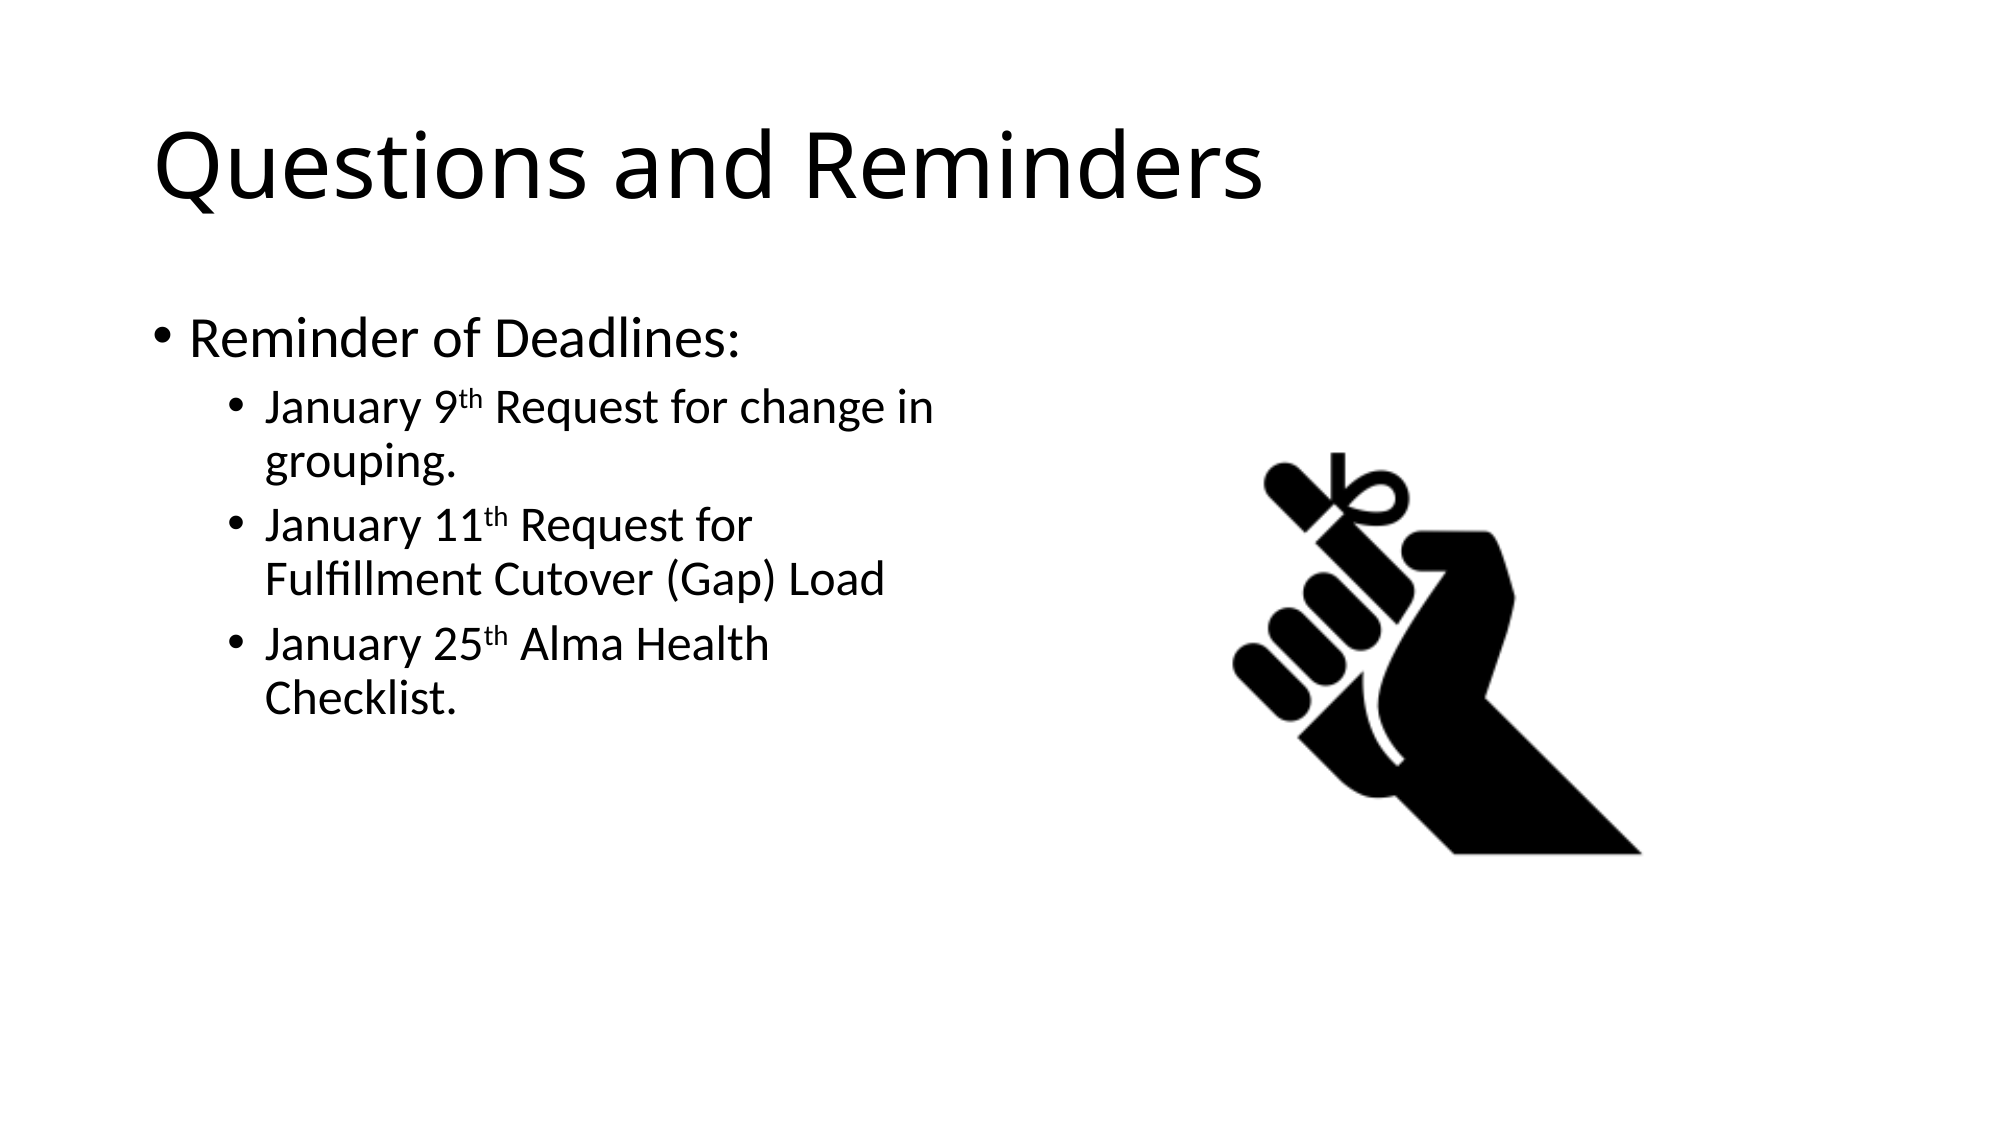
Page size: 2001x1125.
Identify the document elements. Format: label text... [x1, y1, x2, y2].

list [1229, 448, 1646, 865]
title Questions and Reminders [137, 59, 1863, 278]
list Reminder of Deadlines: January 9th Request for change in grouping. January 11th Request for Fulfillment Cutover (Gap) Load January 25th Alma Health Checklist. [137, 299, 988, 1014]
